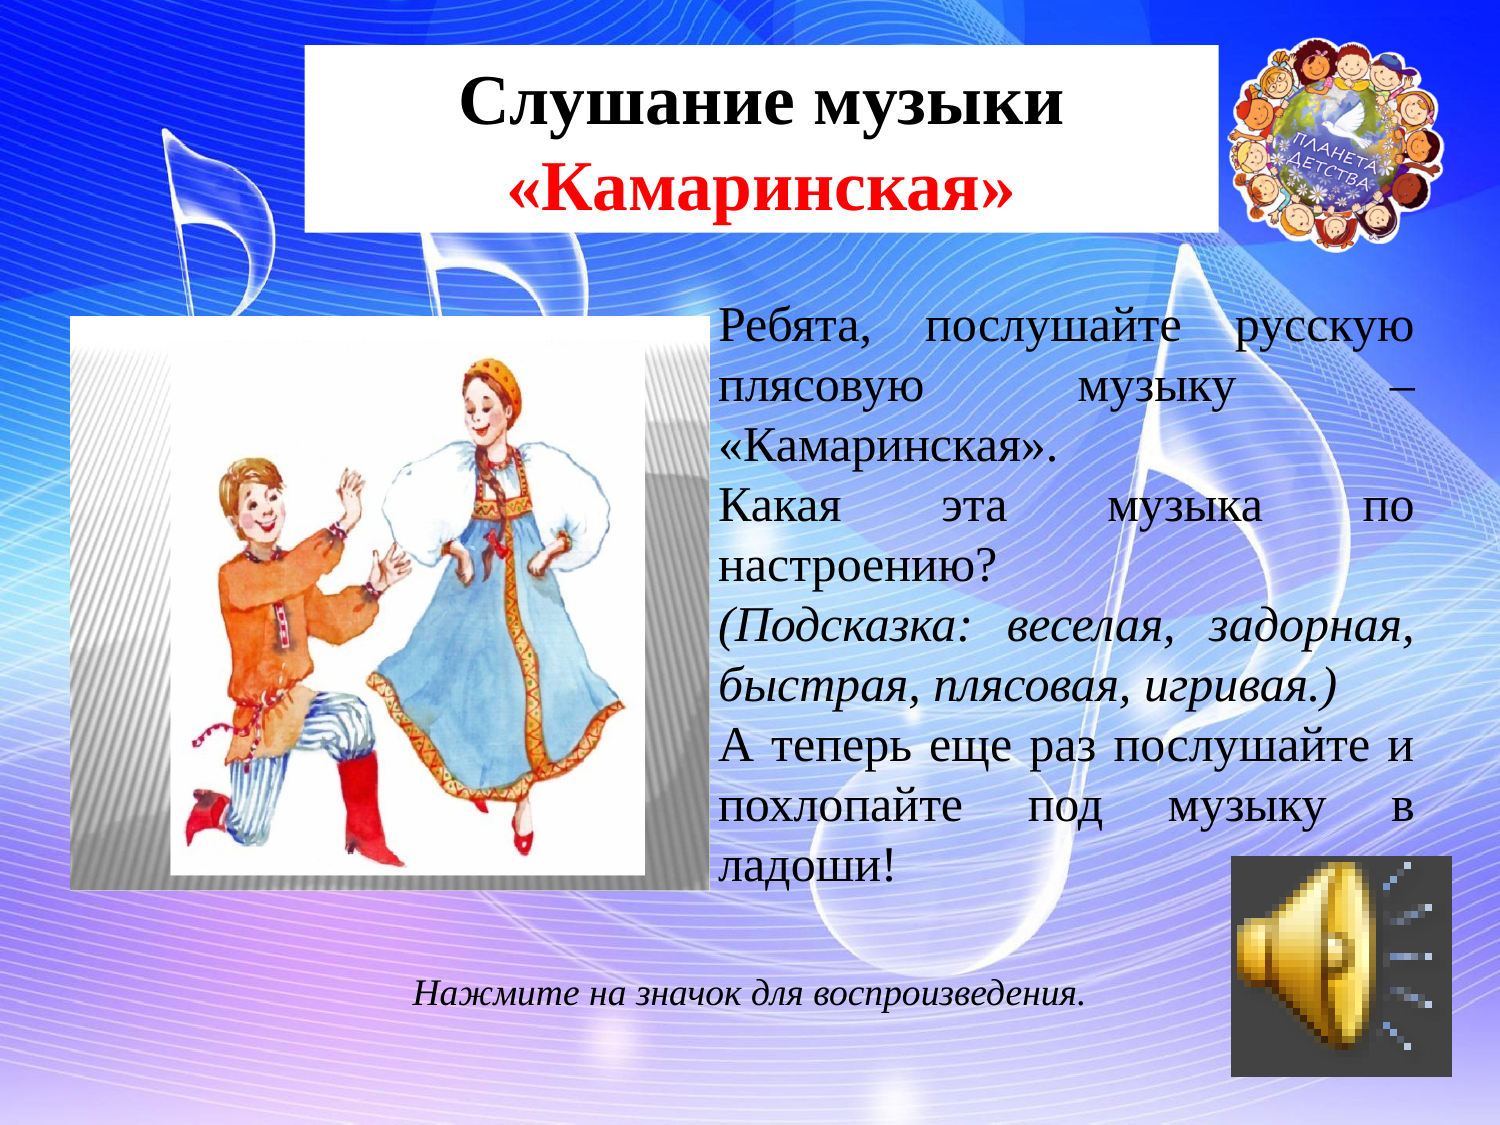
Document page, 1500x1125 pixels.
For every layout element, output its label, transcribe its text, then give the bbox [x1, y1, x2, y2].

title Слушание музыки «Камаринская» [304, 45, 1213, 233]
text_box Нажмите на значок для воспроизведения. [374, 960, 1125, 1021]
picture [0, 0, 1500, 1125]
text_box Ребята, послушайте русскую плясовую музыку – «Камаринская». Какая эта музыка по настроению? (Подсказка: веселая, задорная, быстрая, плясовая, игривая.) А теперь еще раз послушайте и похлопайте под музыку в ладоши! [703, 284, 1430, 900]
